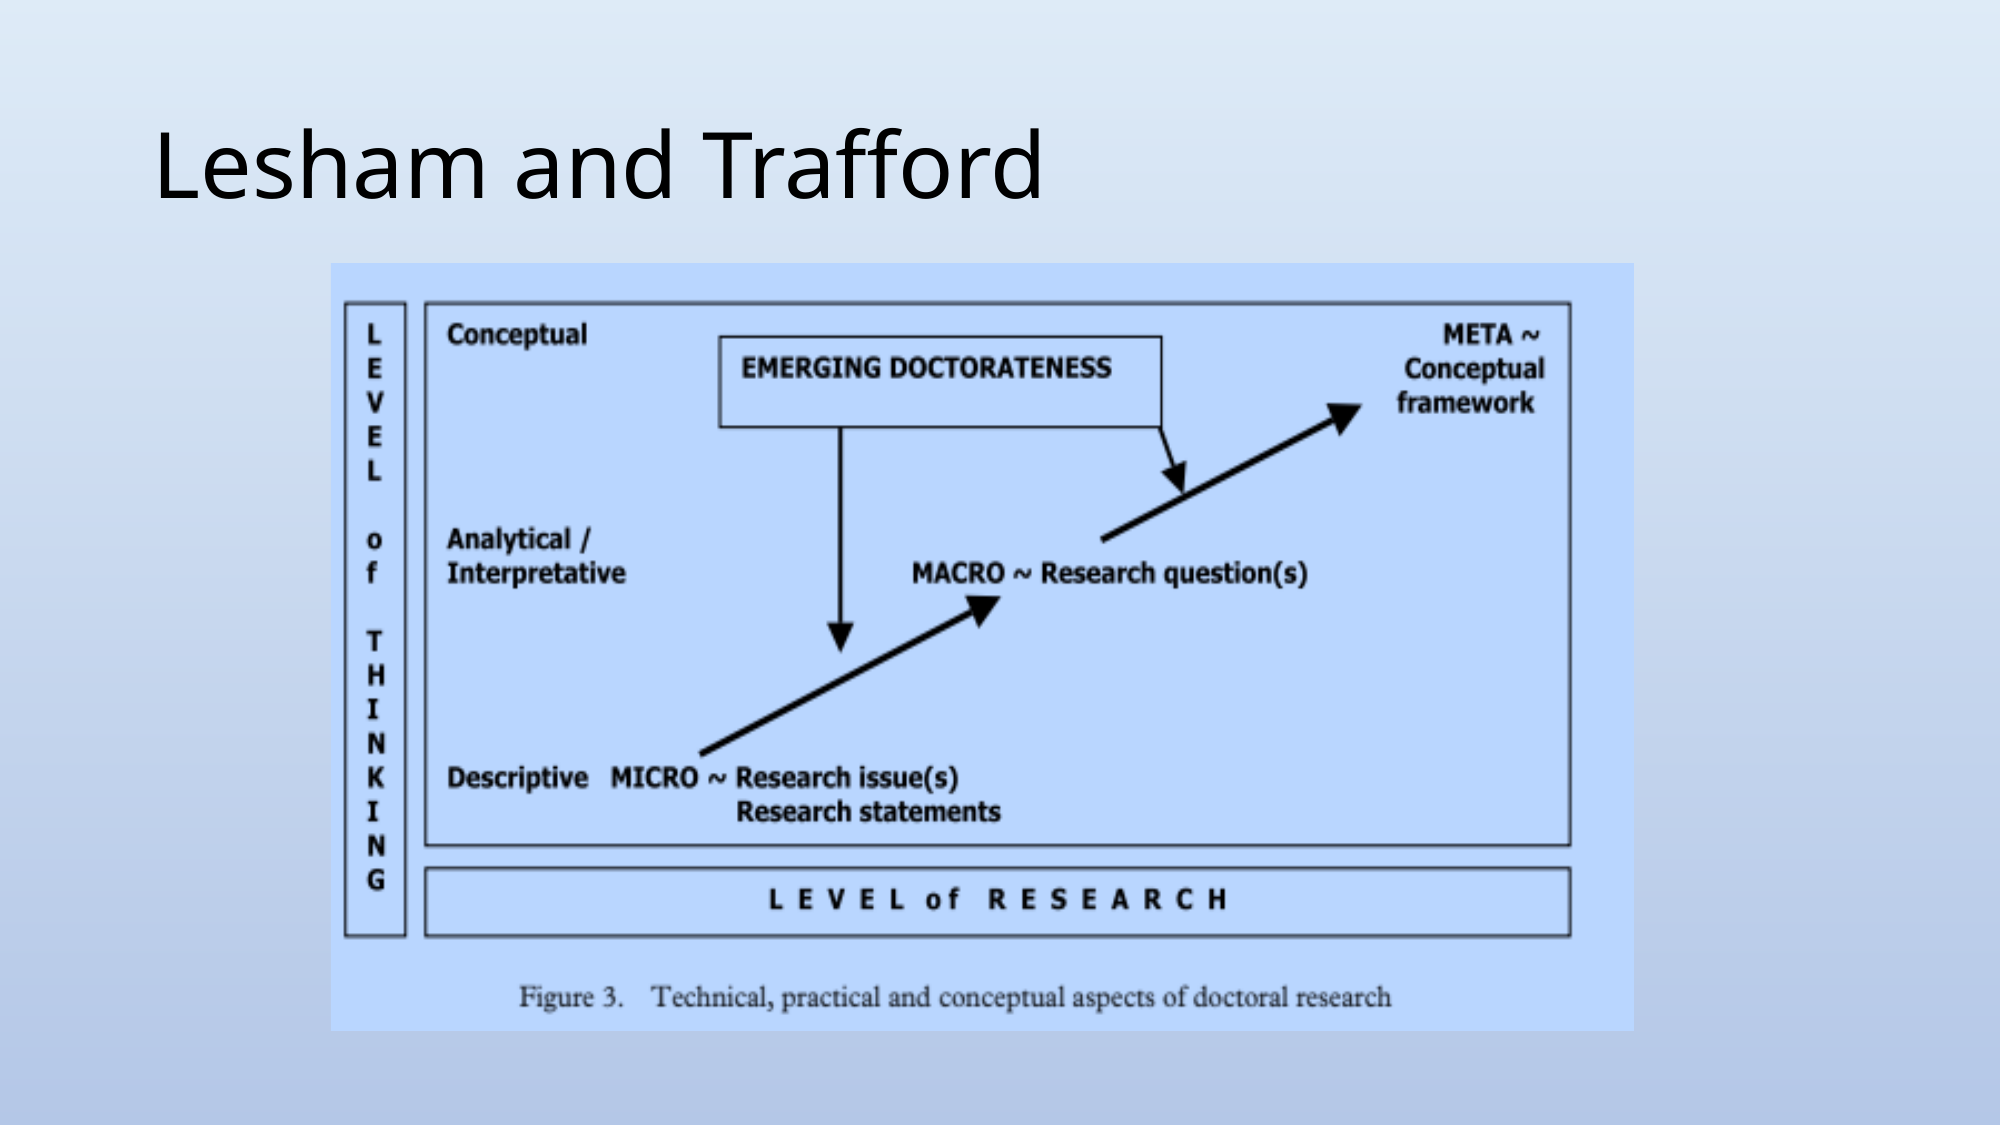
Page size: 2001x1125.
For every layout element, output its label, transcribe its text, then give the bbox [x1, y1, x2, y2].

picture [330, 263, 1634, 1031]
title Lesham and Trafford [137, 59, 1863, 278]
